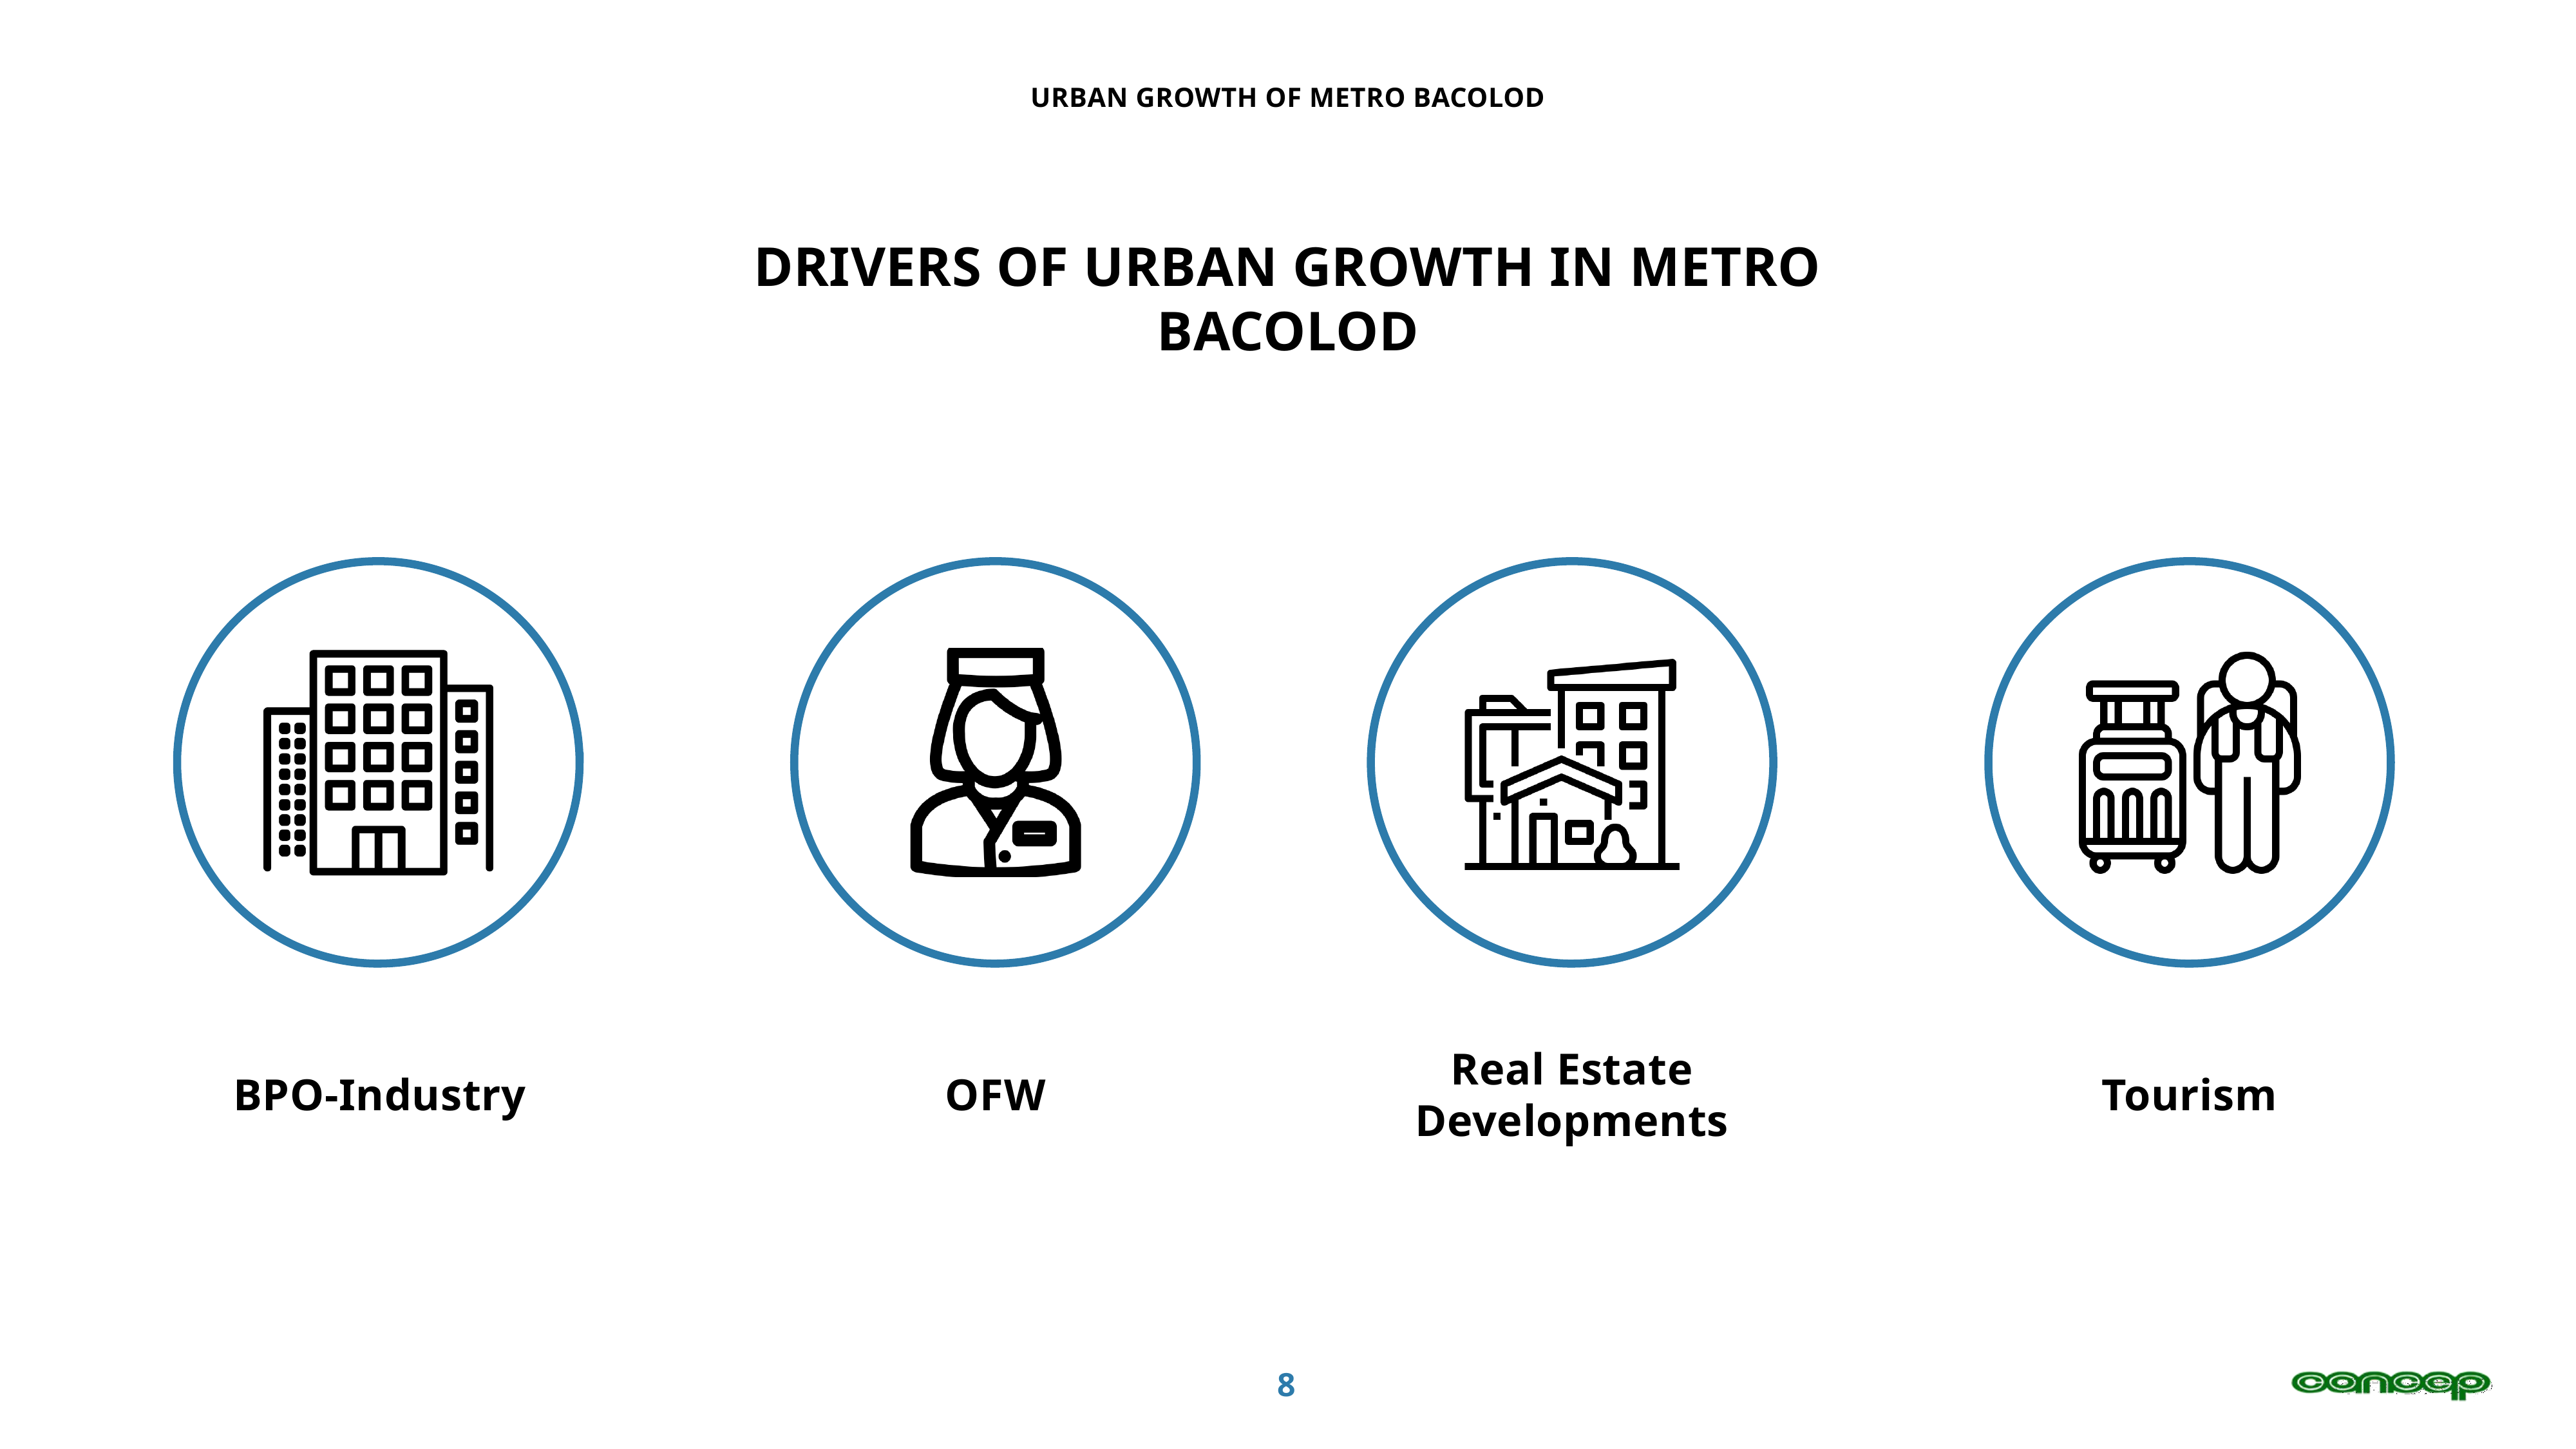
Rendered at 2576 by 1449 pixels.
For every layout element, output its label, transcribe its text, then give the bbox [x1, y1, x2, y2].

text_box Tourism [2096, 1062, 2283, 1124]
picture [263, 647, 493, 877]
picture [2075, 647, 2304, 877]
text_box BPO-Industry [228, 1062, 532, 1124]
text_box [1988, 561, 2391, 964]
text_box DRIVERS OF URBAN GROWTH IN METRO BACOLOD [643, 227, 1932, 366]
text_box [177, 561, 580, 964]
picture [2281, 1360, 2504, 1407]
text_box Real Estate Developments [1410, 1036, 1734, 1150]
text_box 8 [1196, 1355, 1377, 1413]
text_box URBAN GROWTH OF METRO BACOLOD [942, 62, 1634, 118]
text_box [1370, 561, 1774, 964]
picture [1457, 647, 1687, 877]
text_box [794, 561, 1197, 964]
picture [880, 647, 1110, 877]
text_box OFW [940, 1062, 1051, 1124]
